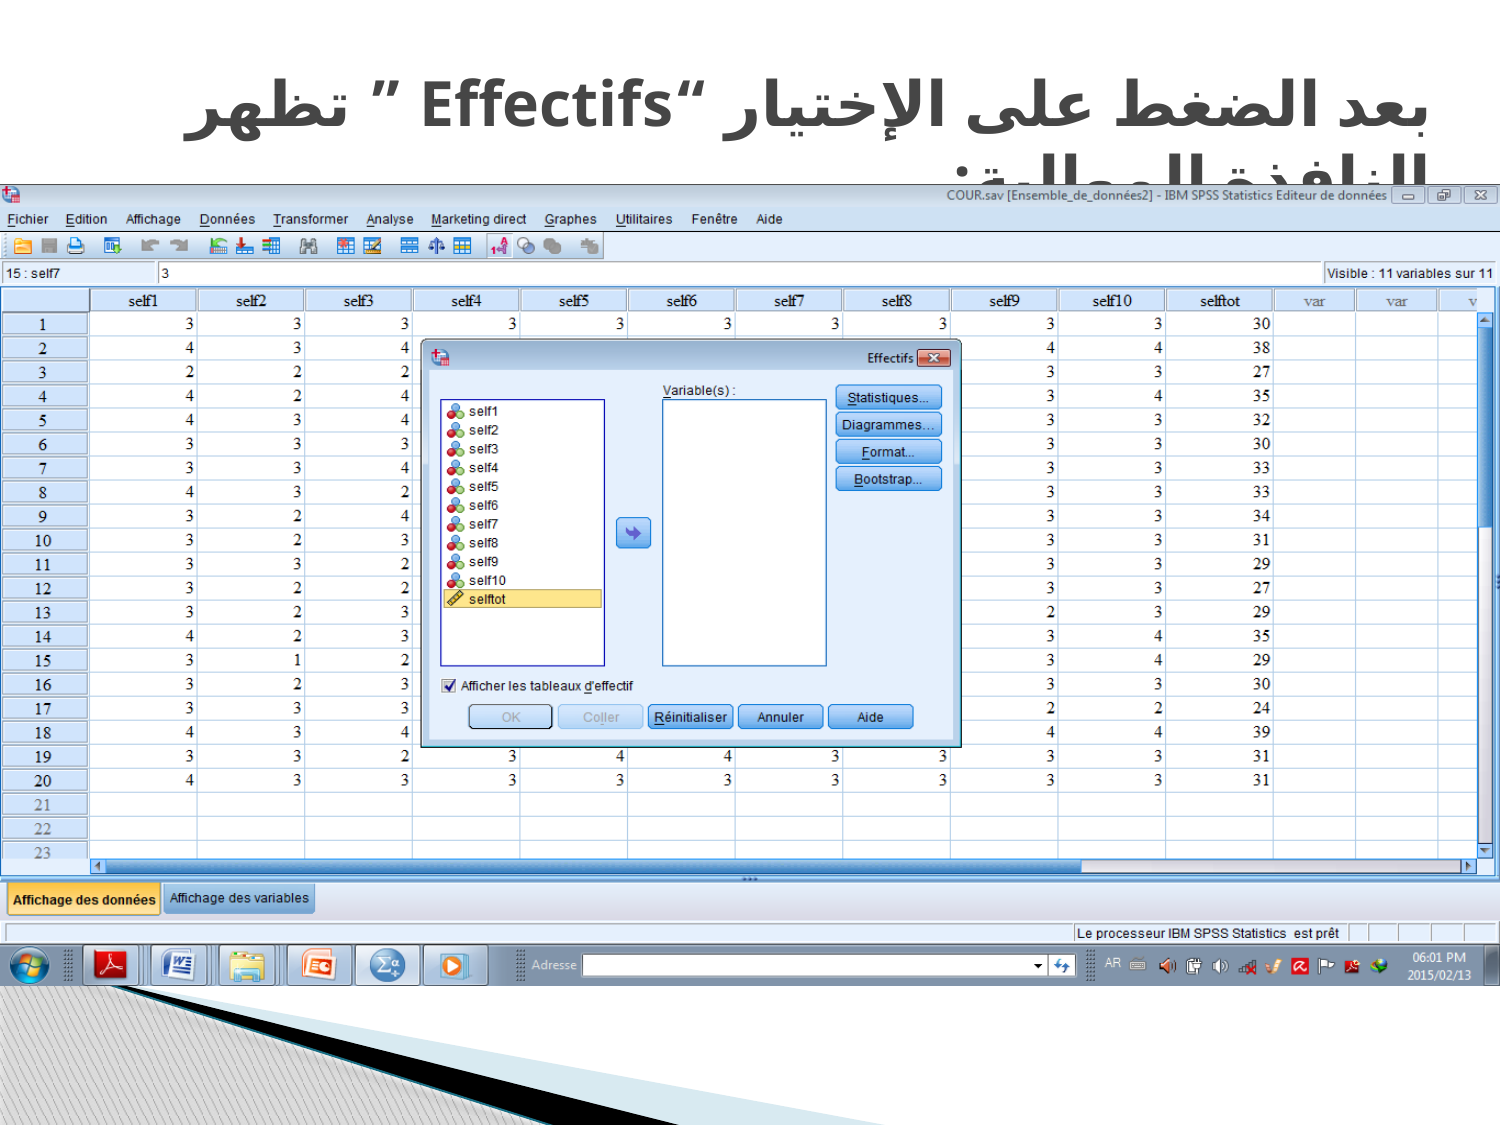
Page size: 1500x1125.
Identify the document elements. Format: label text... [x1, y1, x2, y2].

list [0, 184, 1500, 986]
title بعد الضغط على الإختيار “Effectifs ” تظهر النافذة الموالية: [75, 45, 1447, 184]
